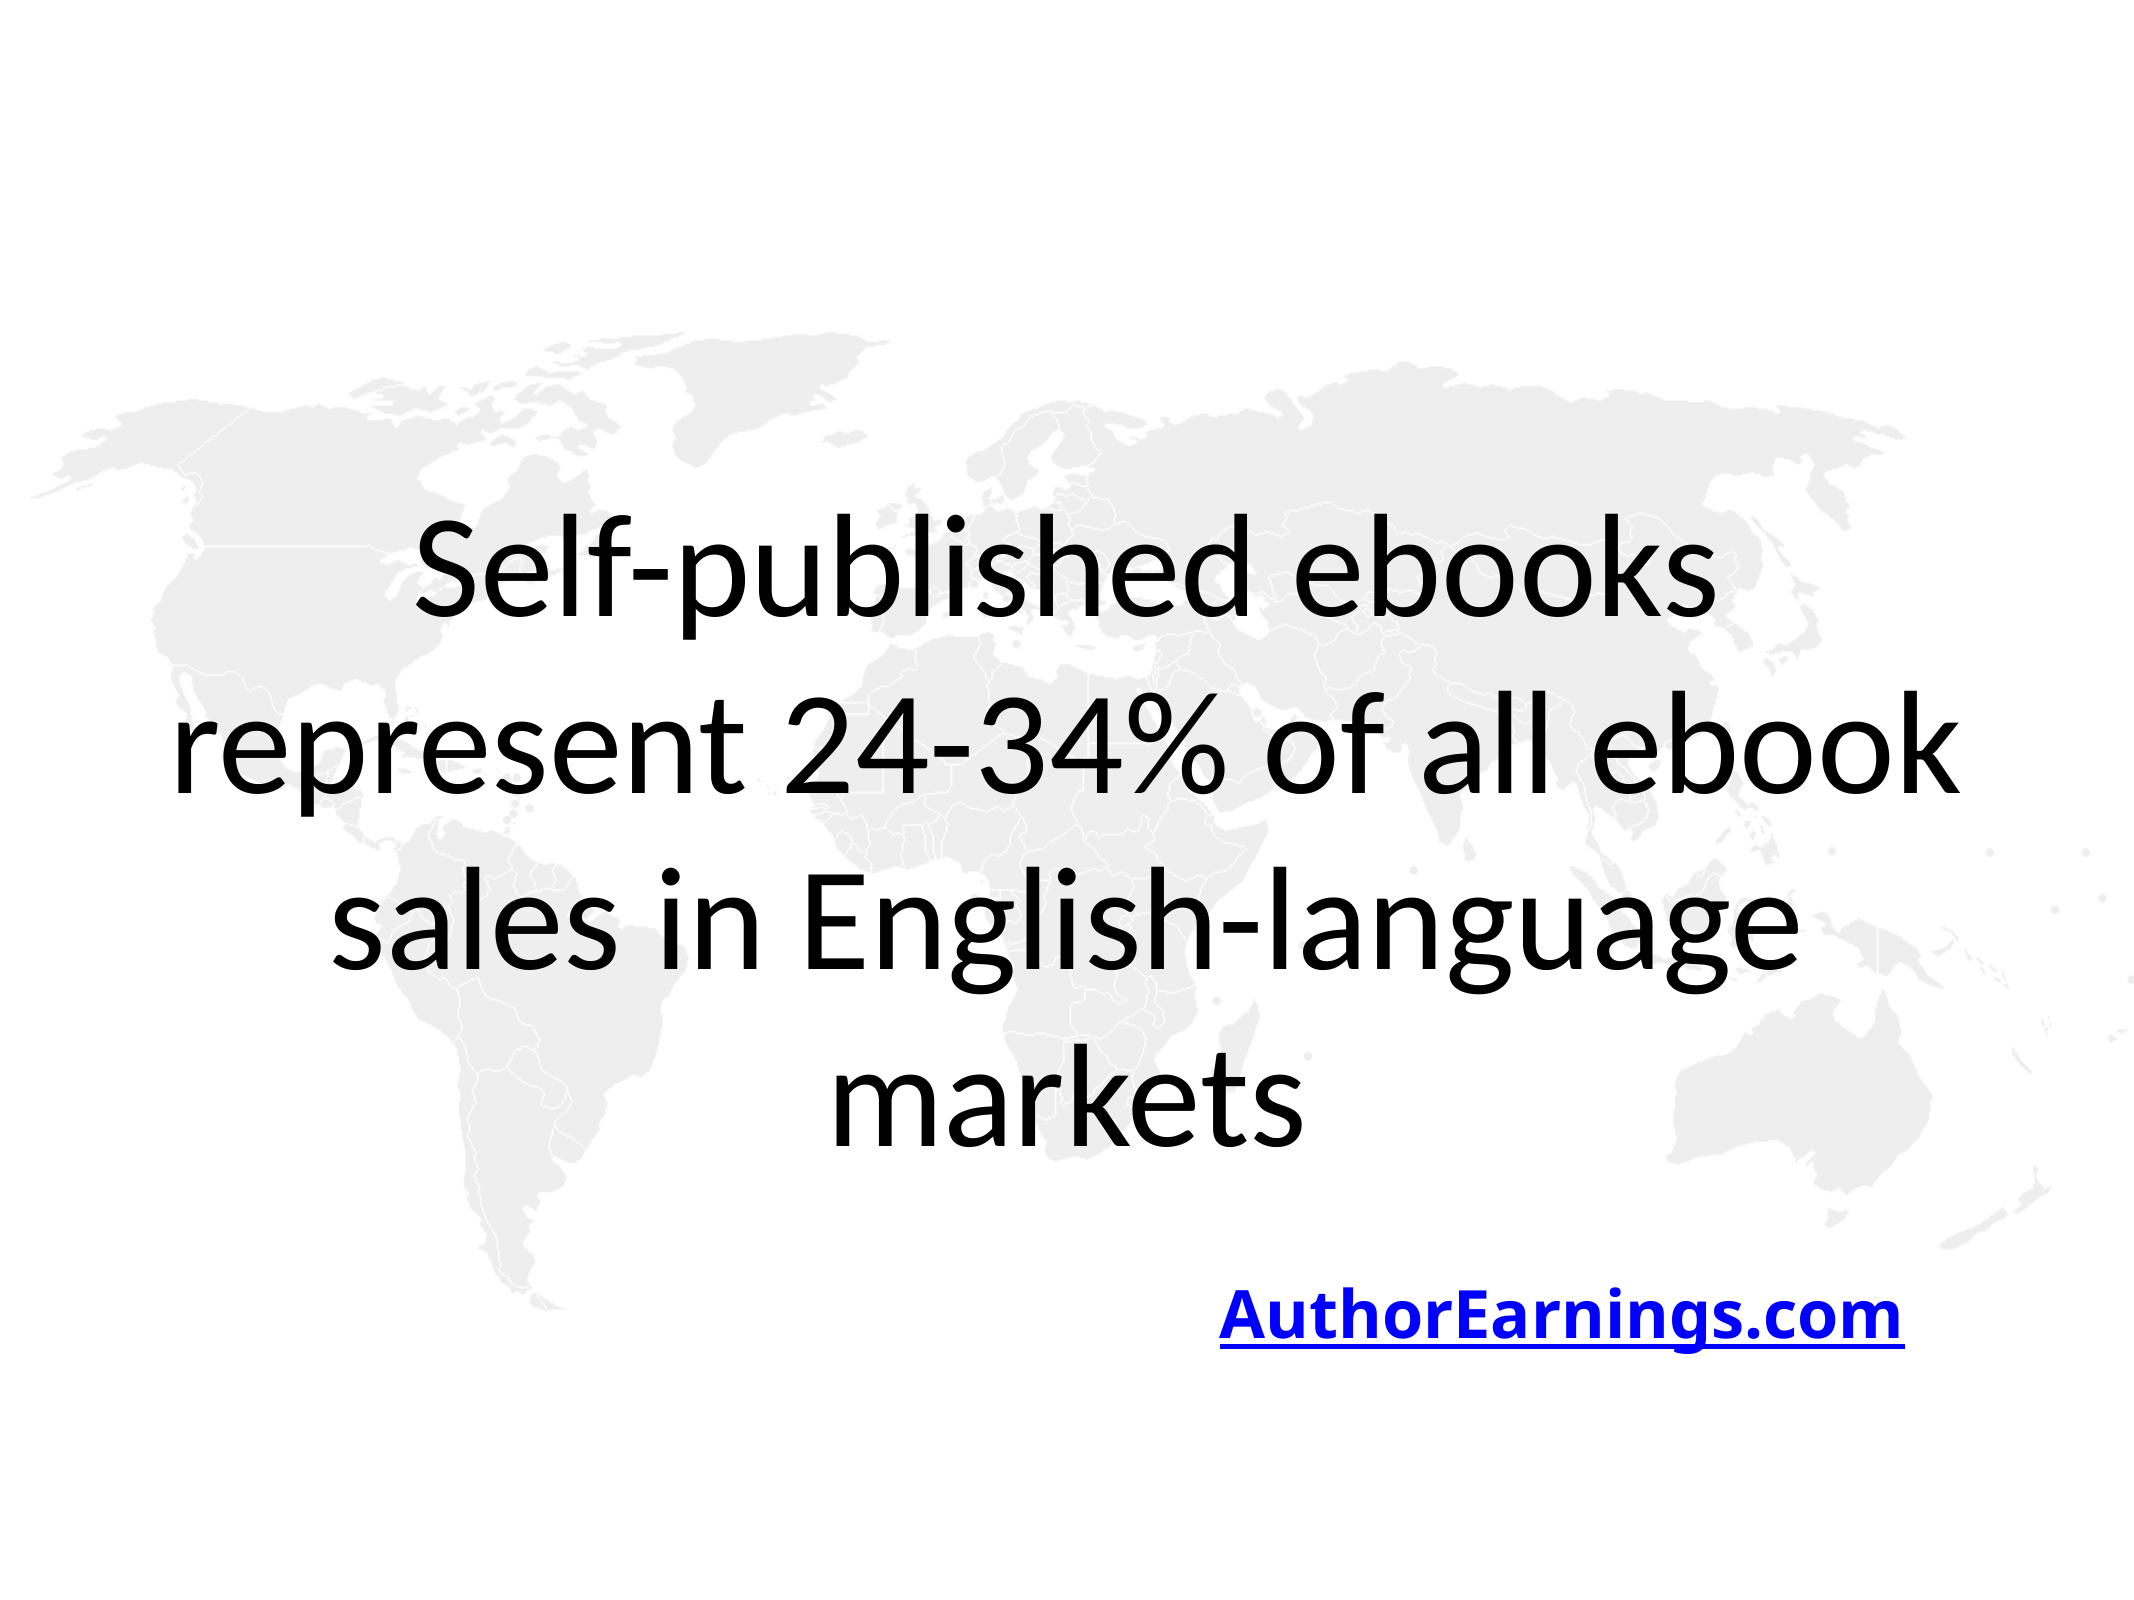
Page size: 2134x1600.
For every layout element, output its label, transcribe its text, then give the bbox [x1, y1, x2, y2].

picture [0, 313, 2134, 1332]
text_box AuthorEarnings.com [1207, 1332, 1917, 1375]
